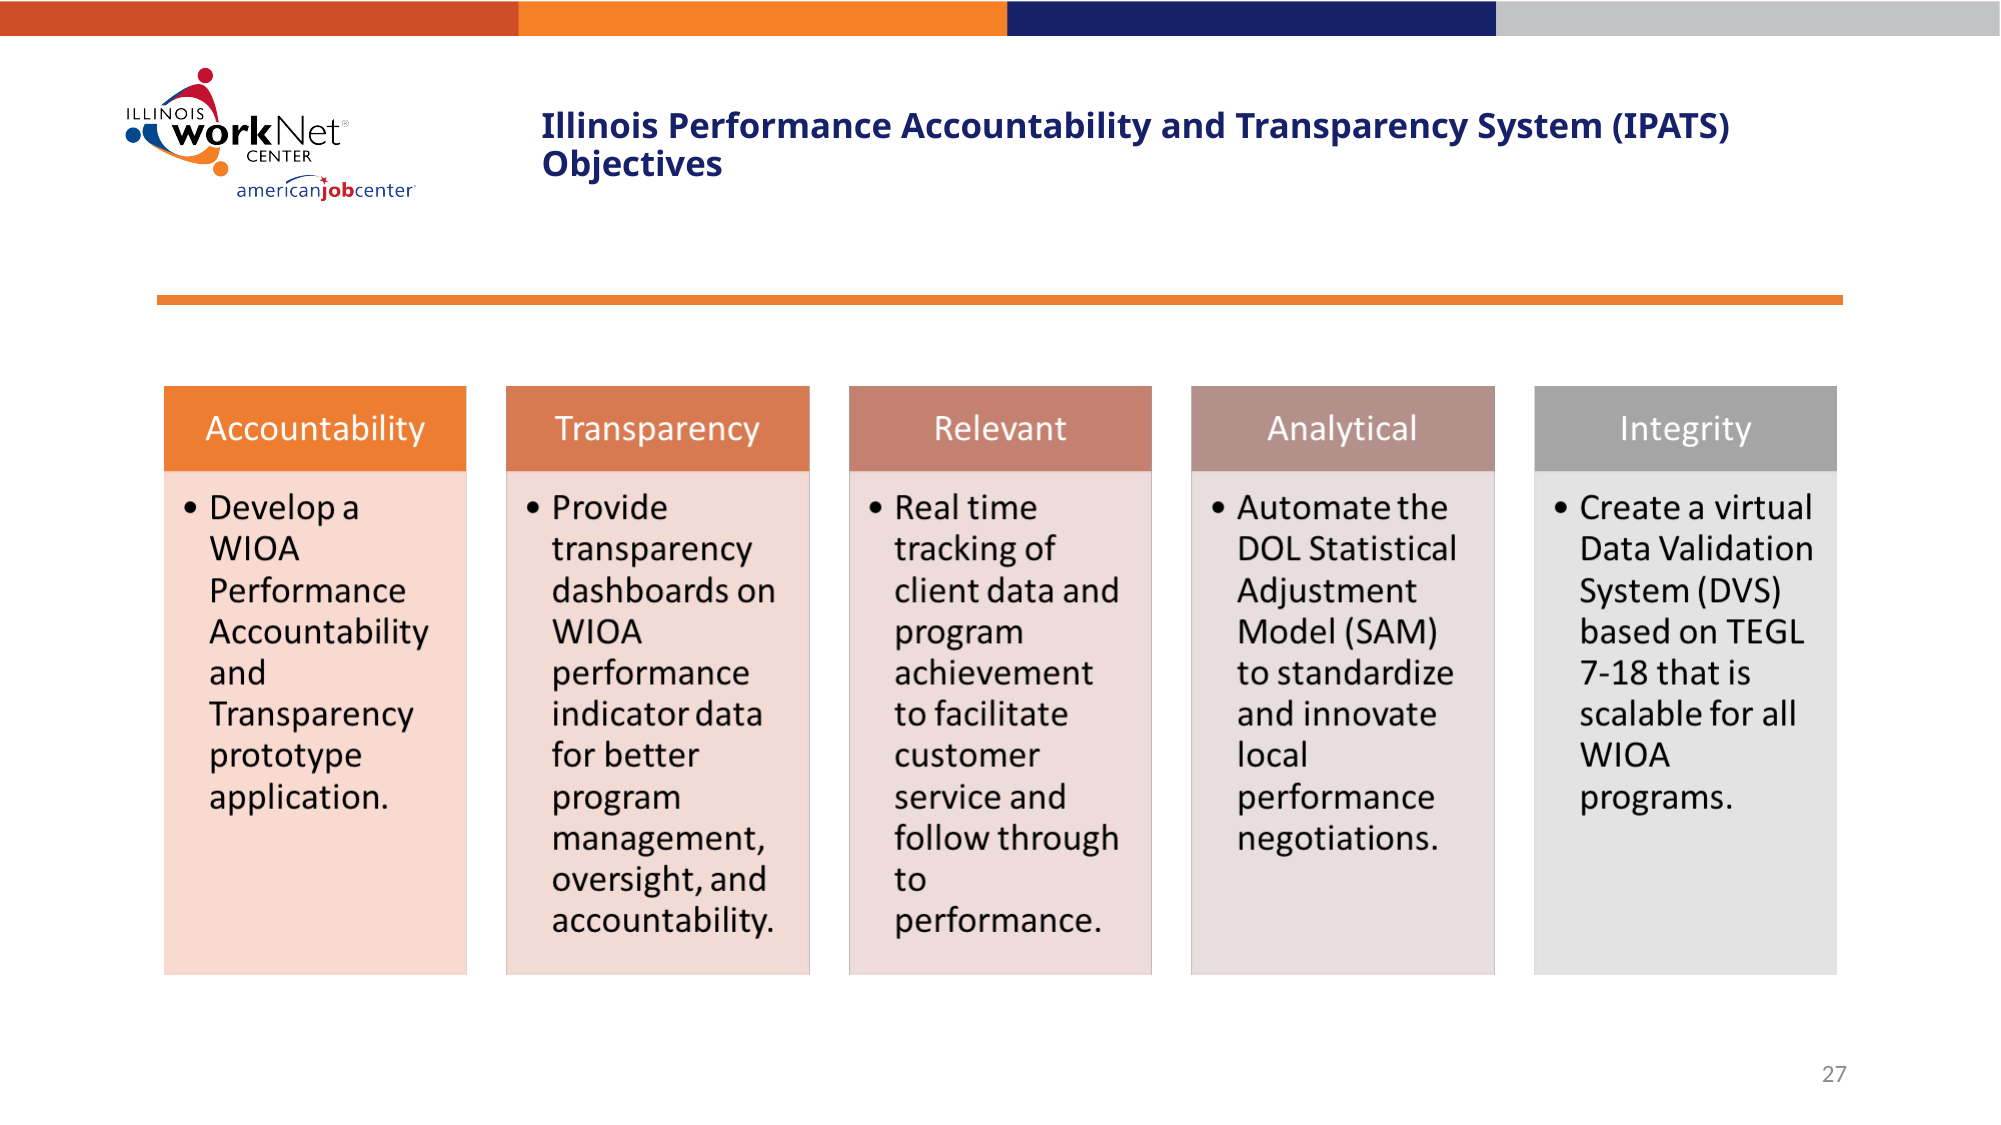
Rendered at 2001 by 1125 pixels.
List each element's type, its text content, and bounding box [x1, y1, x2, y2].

title Illinois Performance Accountability and Transparency System (IPATS) Objectives [526, 100, 1863, 193]
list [157, 383, 1843, 978]
picture [0, 0, 2000, 1125]
slide_number 27 [1412, 1042, 1863, 1103]
